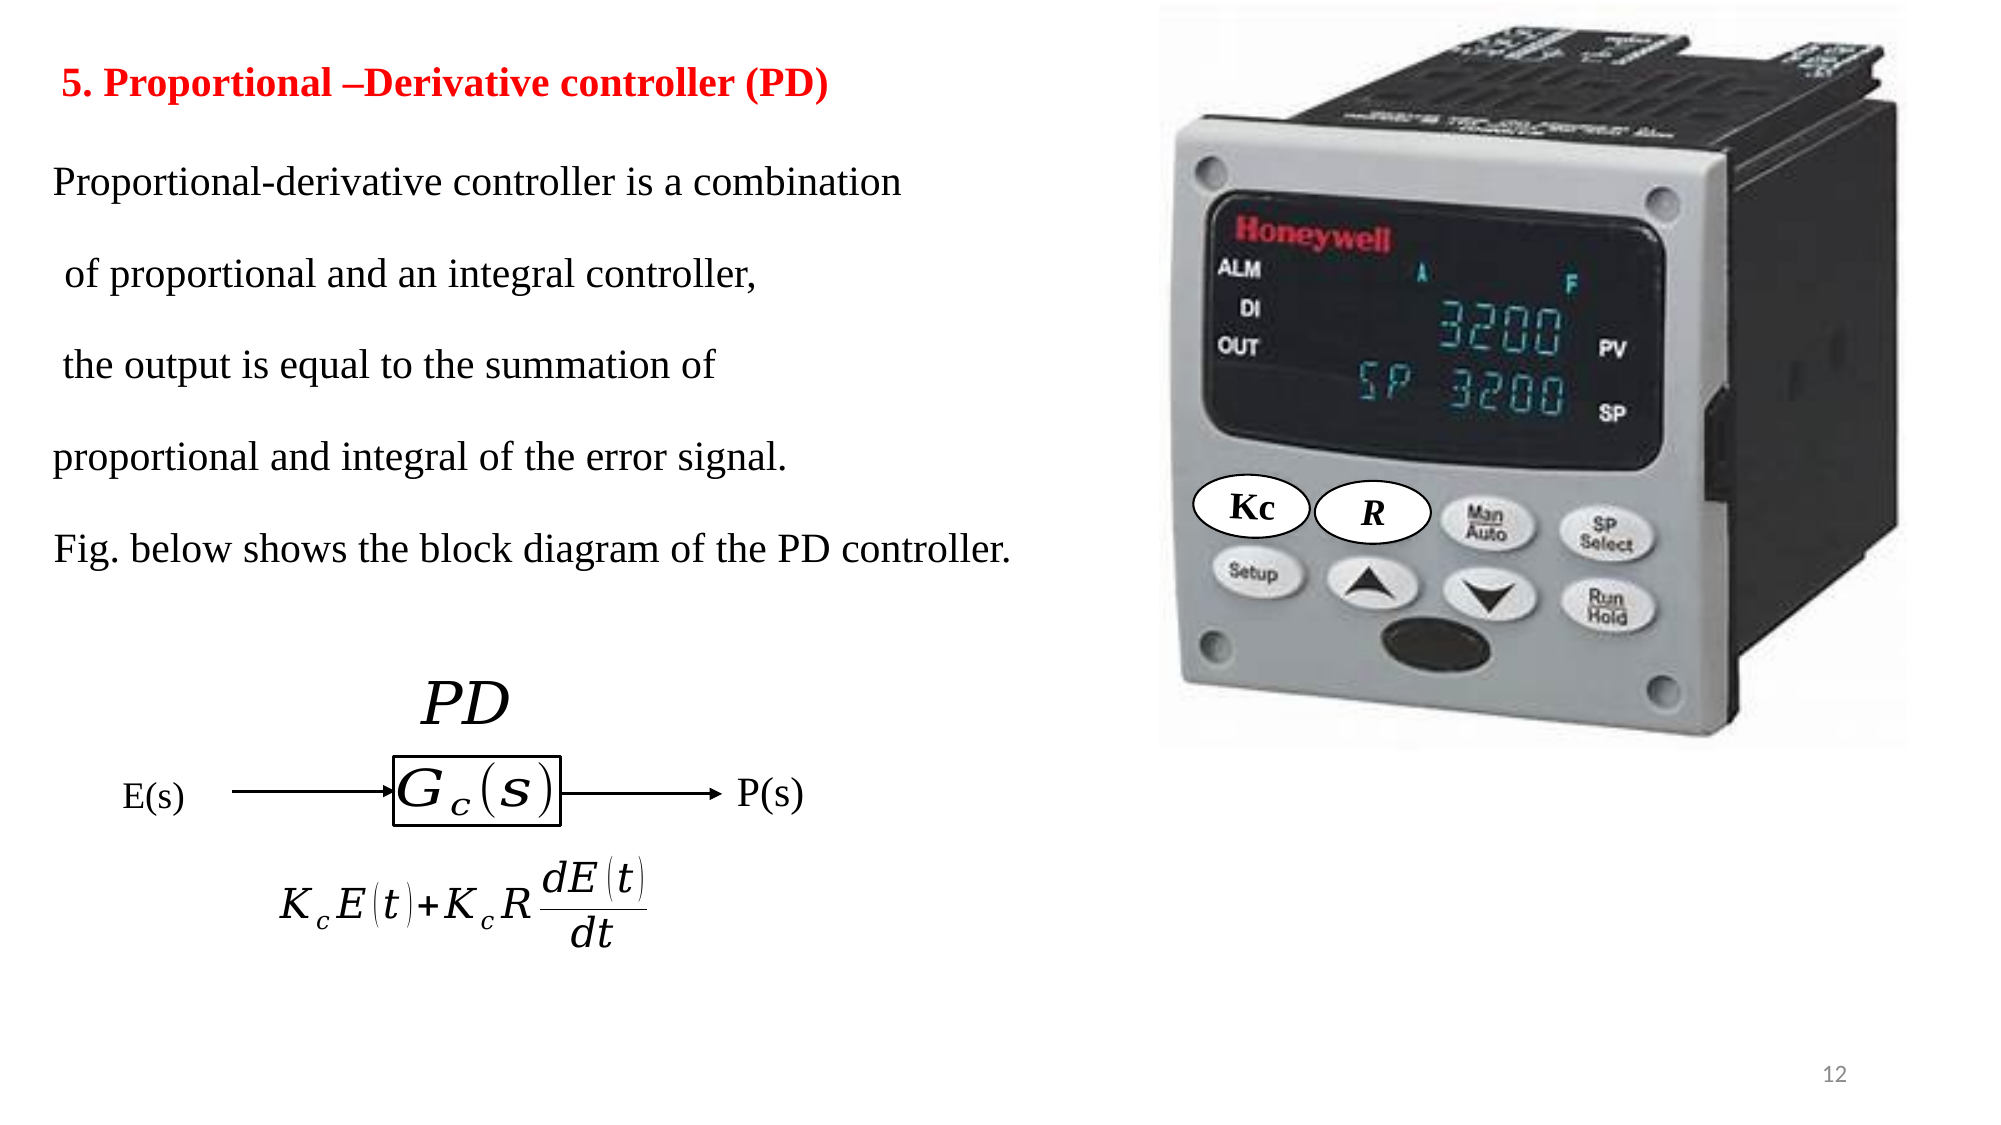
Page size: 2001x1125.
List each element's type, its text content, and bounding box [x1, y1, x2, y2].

slide_number 12 [1412, 1042, 1863, 1103]
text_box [107, 673, 859, 958]
text_box 5. Proportional –Derivative controller (PD) [0, 44, 859, 113]
text_box Proportional-derivative controller is a combination of proportional and an integral controller, the output is equal to the summation of proportional and integral of the error signal. Fig. below shows the block diagram of the PD controller. [37, 121, 1159, 578]
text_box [1159, 3, 1907, 751]
